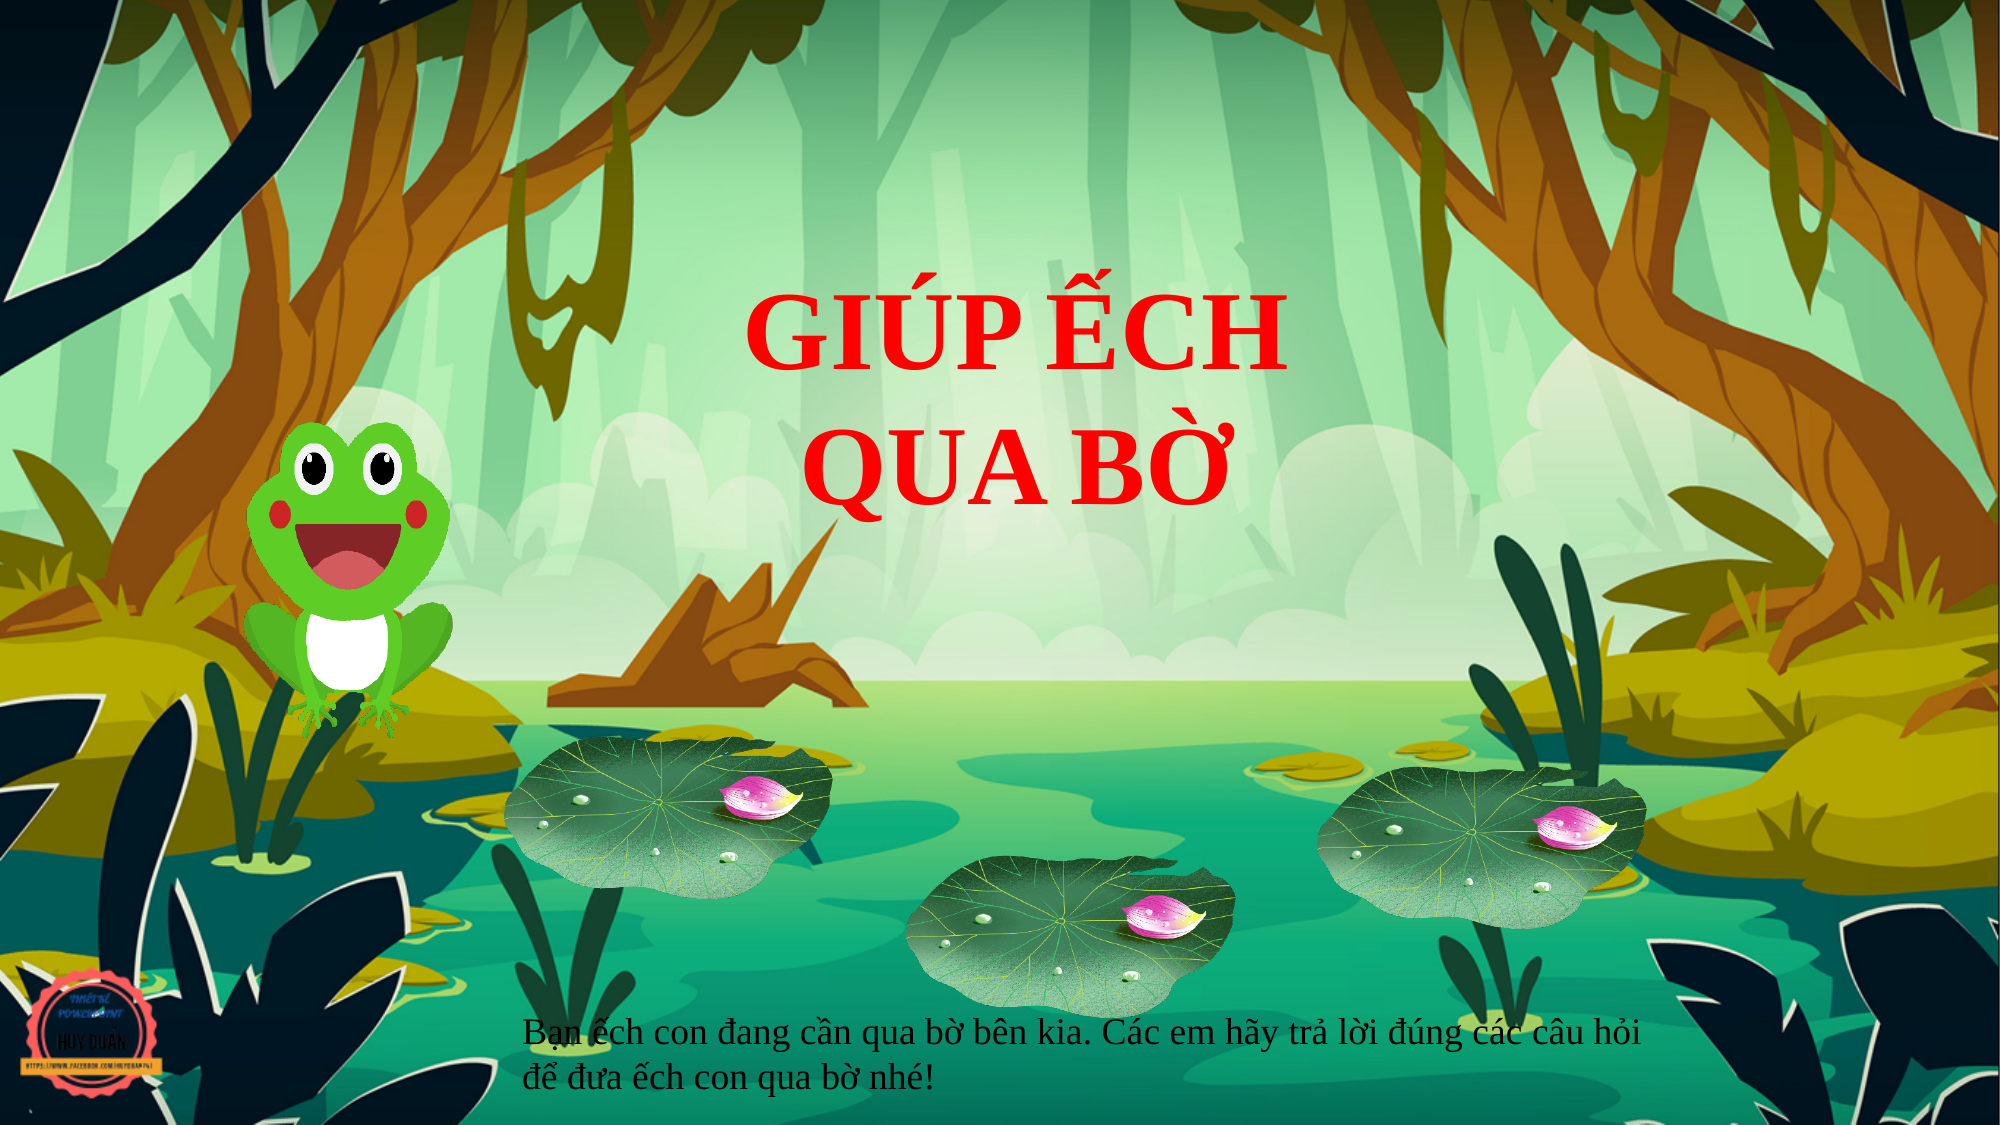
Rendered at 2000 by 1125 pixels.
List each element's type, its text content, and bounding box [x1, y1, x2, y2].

picture [0, 0, 2000, 1125]
text_box Bạn ếch con đang cần qua bờ bên kia. Các em hãy trả lời đúng các câu hỏi để đưa ếch con qua bờ nhé! [507, 999, 1680, 1105]
text_box GIÚP ẾCH QUA BỜ [637, 249, 1396, 535]
